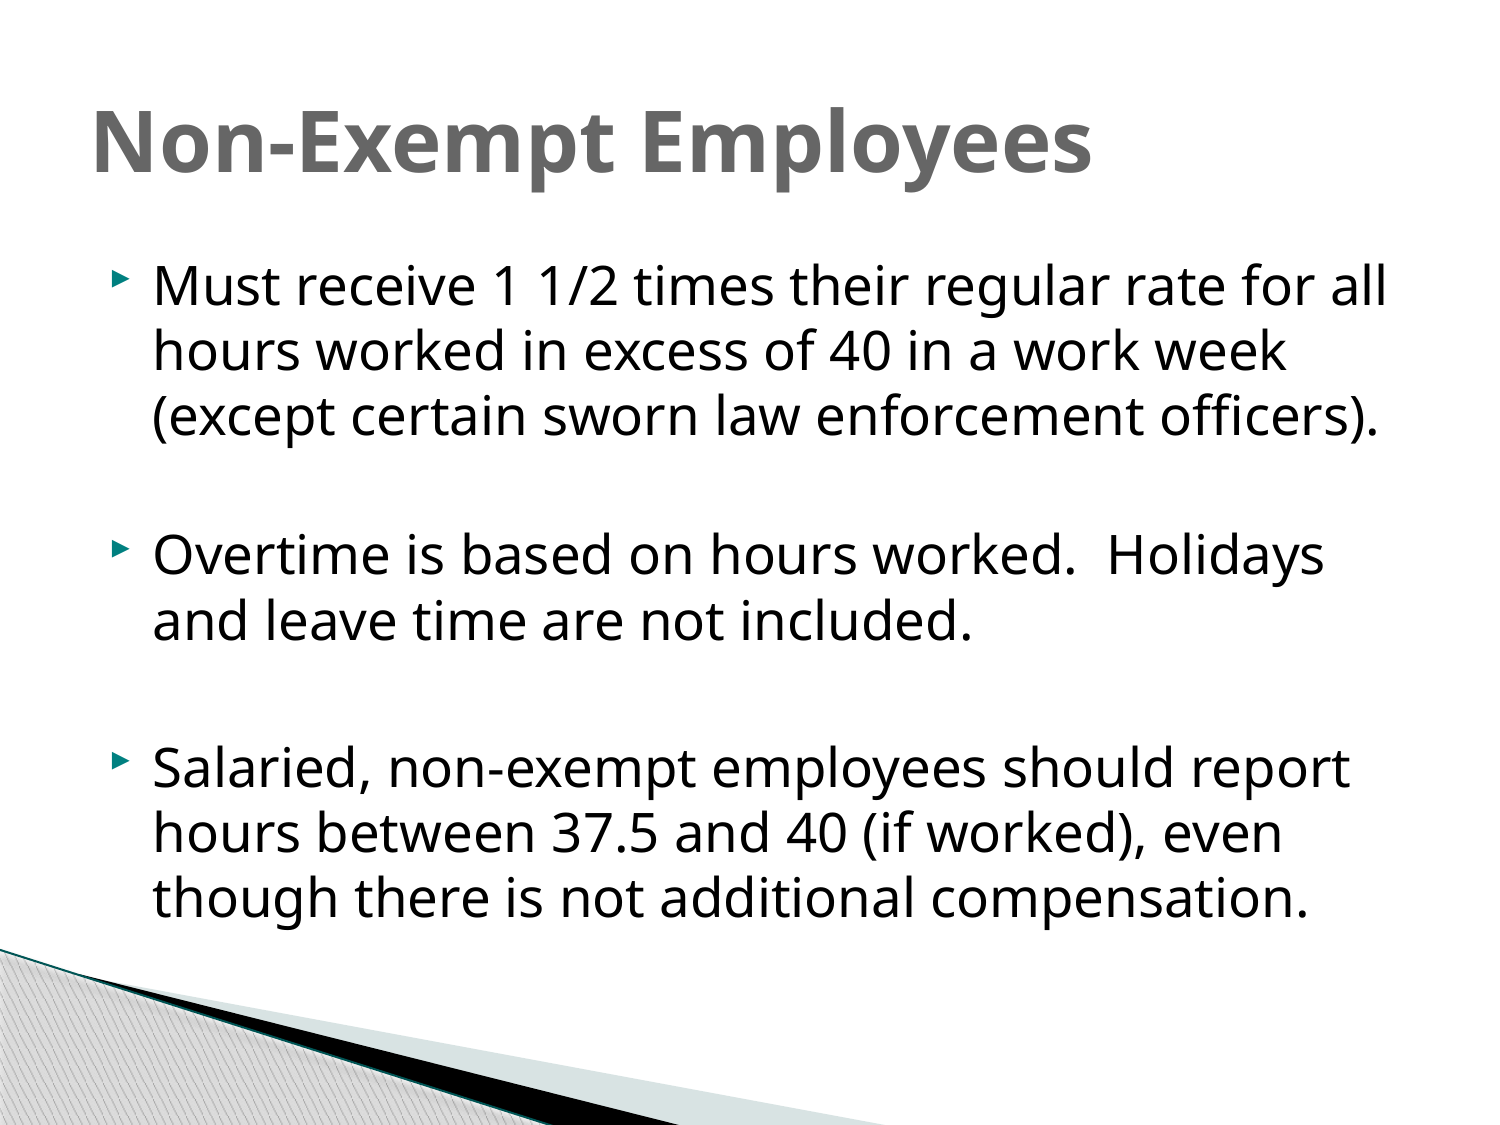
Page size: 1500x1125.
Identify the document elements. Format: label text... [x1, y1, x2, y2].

title Non-Exempt Employees [75, 45, 1425, 233]
list Must receive 1 1/2 times their regular rate for all hours worked in excess of 40 in a work week (except certain sworn law enforcement officers). Overtime is based on hours worked. Holidays and leave time are not included. Salaried, non-exempt employees should report hours between 37.5 and 40 (if worked), even though there is not additional compensation. [75, 243, 1425, 986]
